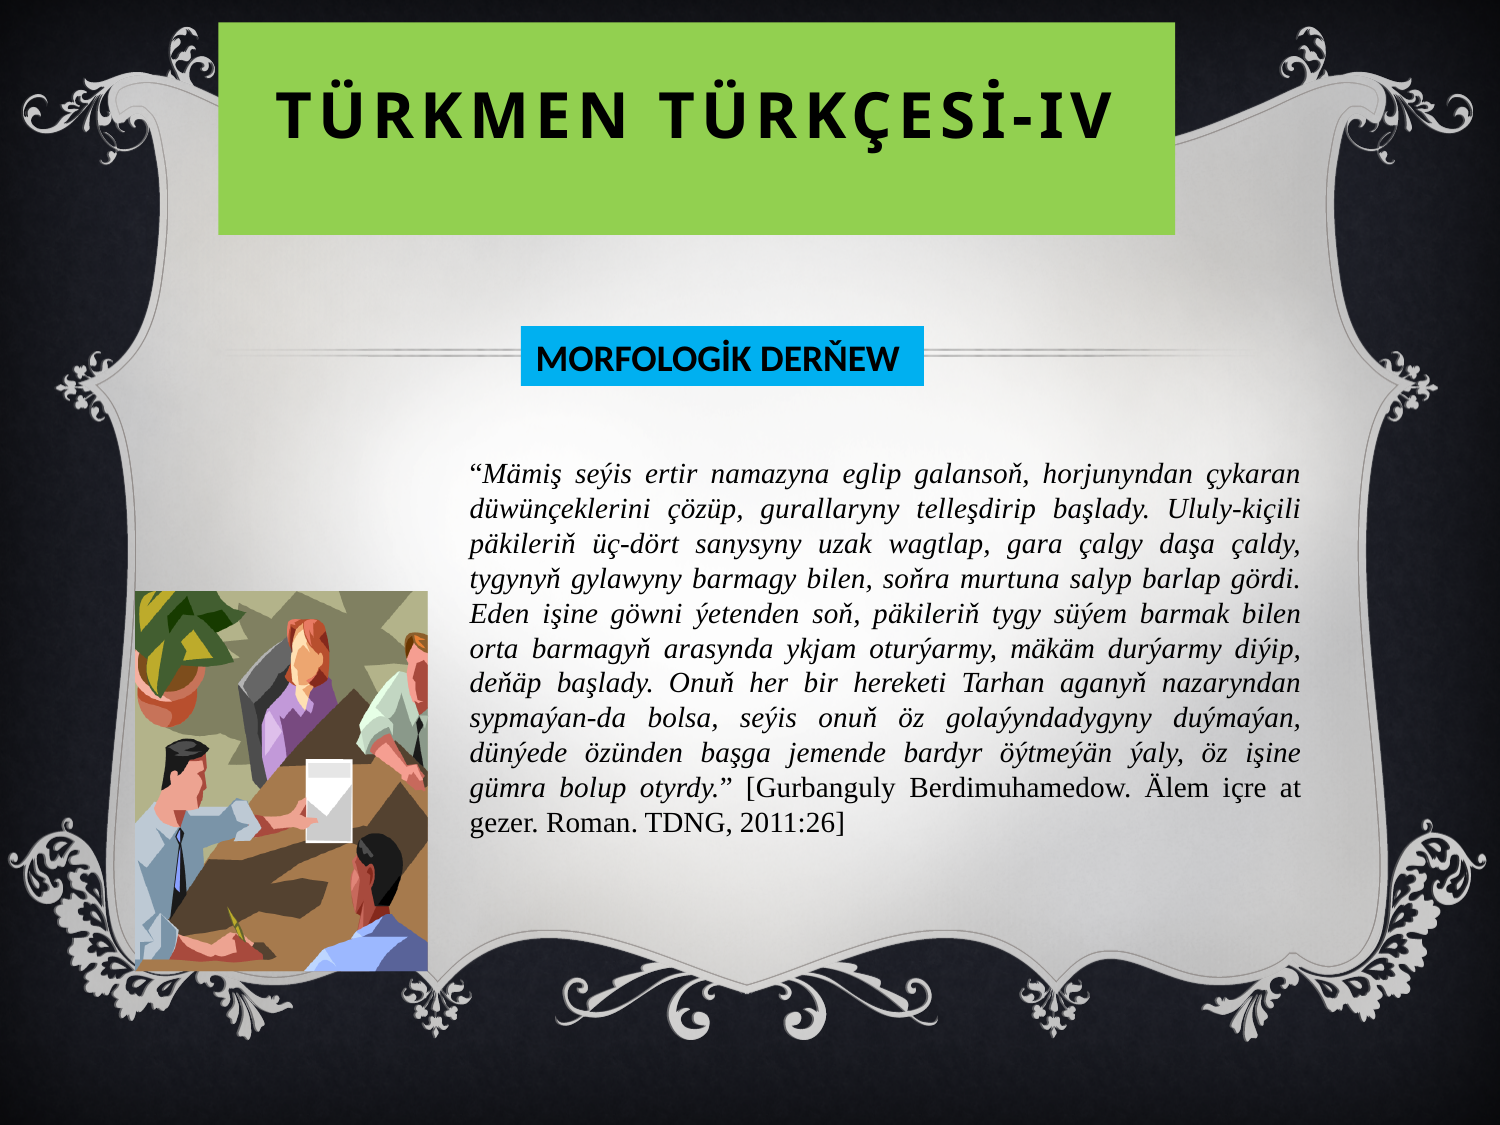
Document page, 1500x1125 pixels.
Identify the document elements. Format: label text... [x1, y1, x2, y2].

picture [0, 0, 1500, 1125]
text_box MORFOLOGİK DERŇEW [520, 326, 924, 386]
title TÜRKMEN TÜRKÇESİ-IV [218, 22, 1176, 235]
text_box “Mämiş seýis ertir namazyna eglip galansoň, horjunyndan çykaran düwünçeklerini çözüp, gurallaryny telleşdirip başlady. Ululy-kiçili päkileriň üç-dört sanysyny uzak wagtlap, gara çalgy daşa çaldy, tygynyň gylawyny barmagy bilen, soňra murtuna salyp barlap gördi. Eden işine göwni ýetenden soň, päkileriň tygy süýem barmak bilen orta barmagyň arasynda ykjam oturýarmy, mäkäm durýarmy diýip, deňäp başlady. Onuň her bir hereketi Tarhan aganyň nazaryndan sypmaýan-da bolsa, seýis onuň öz golaýyndadygyny duýmaýan, dünýede özünden başga jemende bardyr öýtmeýän ýaly, öz işine gümra bolup otyrdy.” [Gurbanguly Berdimuhamedow. Älem içre at gezer. Roman. TDNG, 2011:26] [454, 446, 1317, 847]
